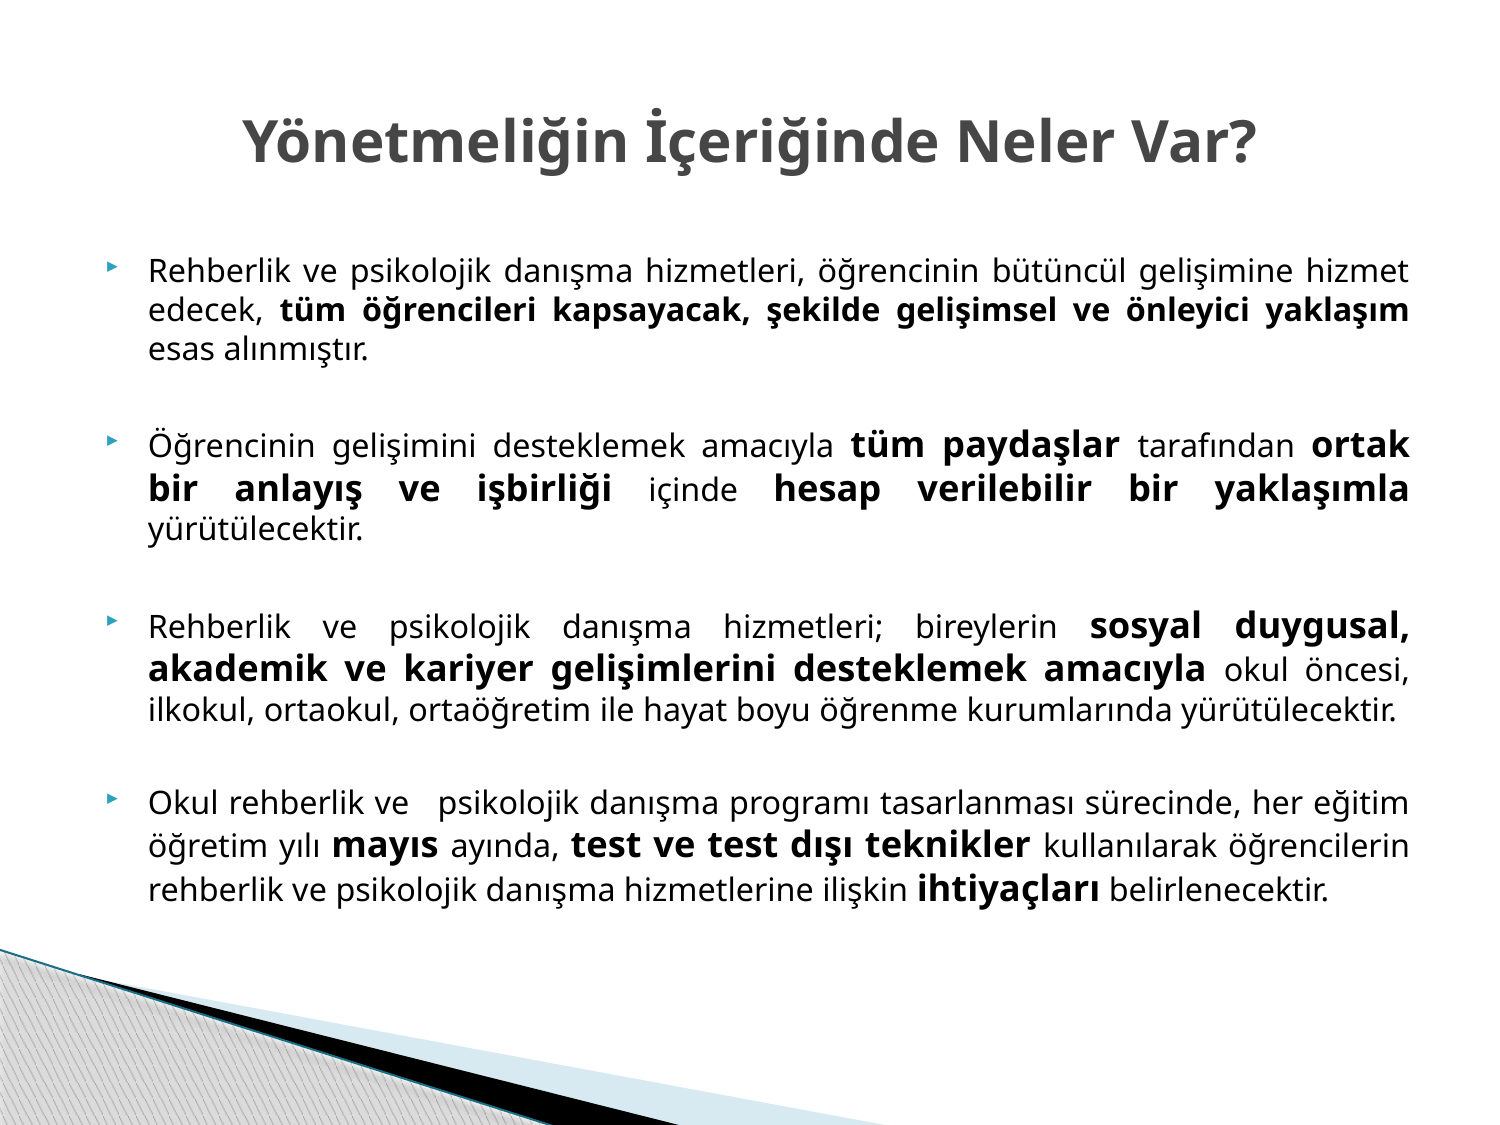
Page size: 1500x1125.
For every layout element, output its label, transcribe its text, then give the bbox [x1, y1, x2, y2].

list Rehberlik ve psikolojik danışma hizmetleri, öğrencinin bütüncül gelişimine hizmet edecek, tüm öğrencileri kapsayacak, şekilde gelişimsel ve önleyici yaklaşım esas alınmıştır. Öğrencinin gelişimini desteklemek amacıyla tüm paydaşlar tarafından ortak bir anlayış ve işbirliği içinde hesap verilebilir bir yaklaşımla yürütülecektir. Rehberlik ve psikolojik danışma hizmetleri; bireylerin sosyal duygusal, akademik ve kariyer gelişimlerini desteklemek amacıyla okul öncesi, ilkokul, ortaokul, ortaöğretim ile hayat boyu öğrenme kurumlarında yürütülecektir. Okul rehberlik ve psikolojik danışma programı tasarlanması sürecinde, her eğitim öğretim yılı mayıs ayında, test ve test dışı teknikler kullanılarak öğrencilerin rehberlik ve psikolojik danışma hizmetlerine ilişkin ihtiyaçları belirlenecektir. [75, 243, 1425, 986]
title Yönetmeliğin İçeriğinde Neler Var? [75, 45, 1425, 233]
